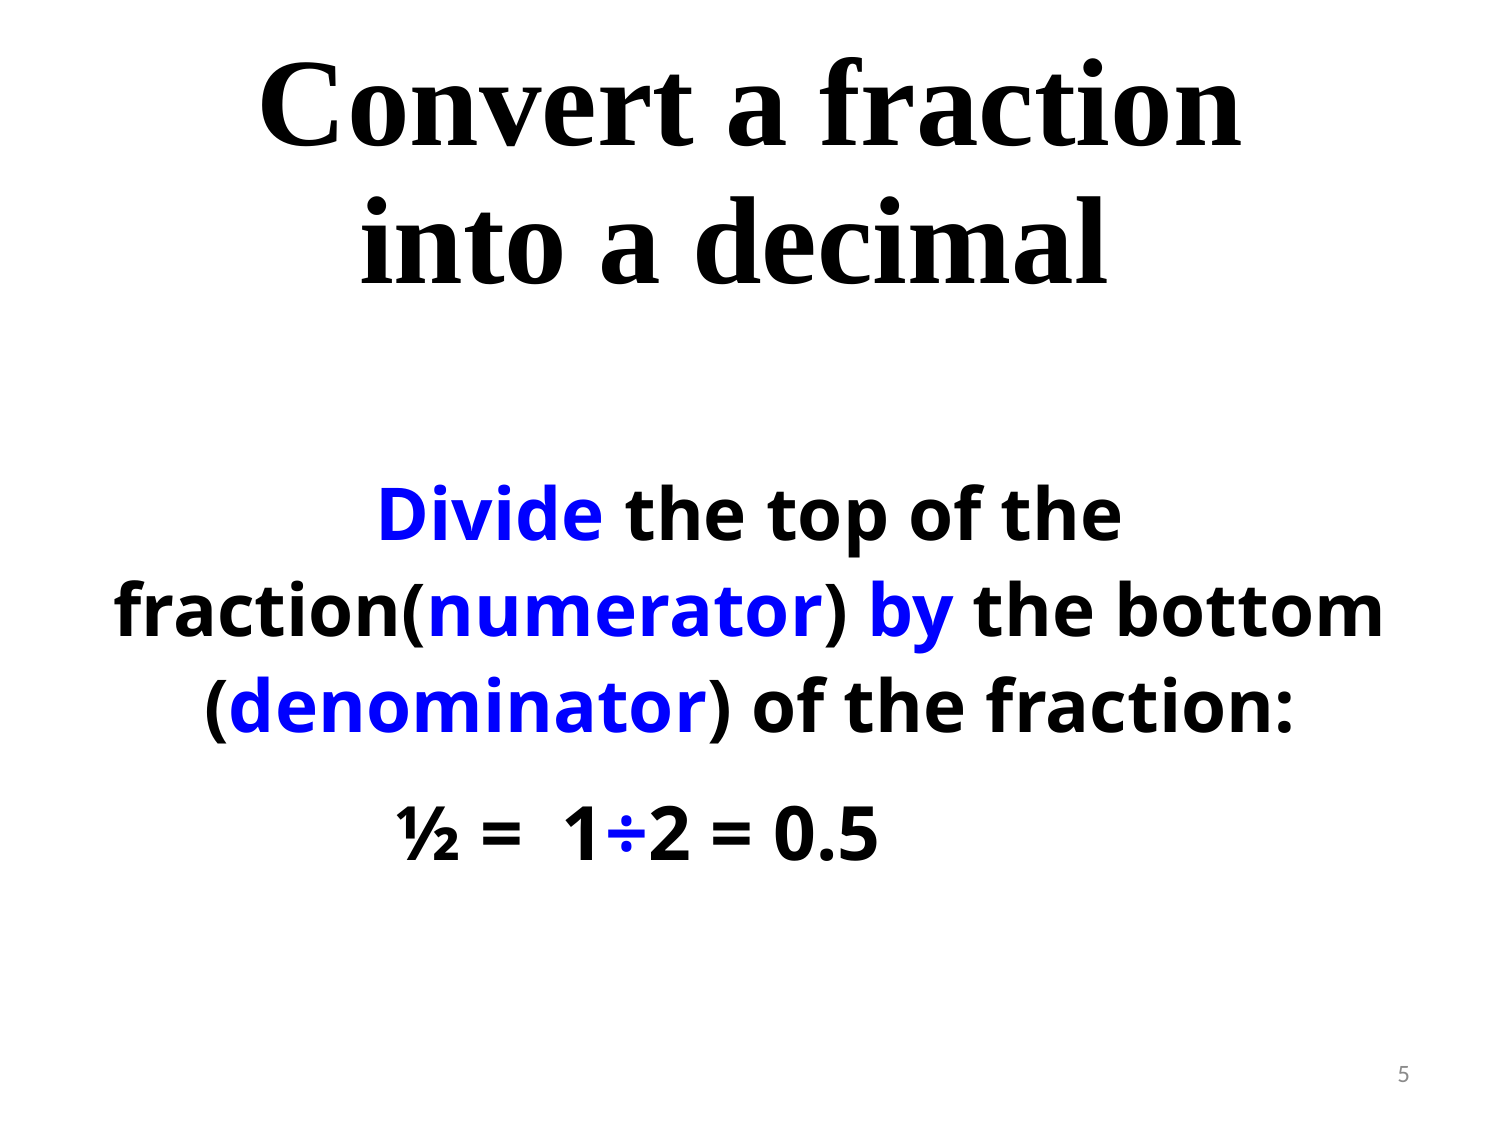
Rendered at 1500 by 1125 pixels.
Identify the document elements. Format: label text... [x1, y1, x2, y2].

slide_number 5 [1074, 1042, 1425, 1103]
list Convert a fraction into a decimal Divide the top of the fraction(numerator) by the bottom (denominator) of the fraction: ½ = 1÷2 = 0.5 [75, 78, 1425, 1005]
